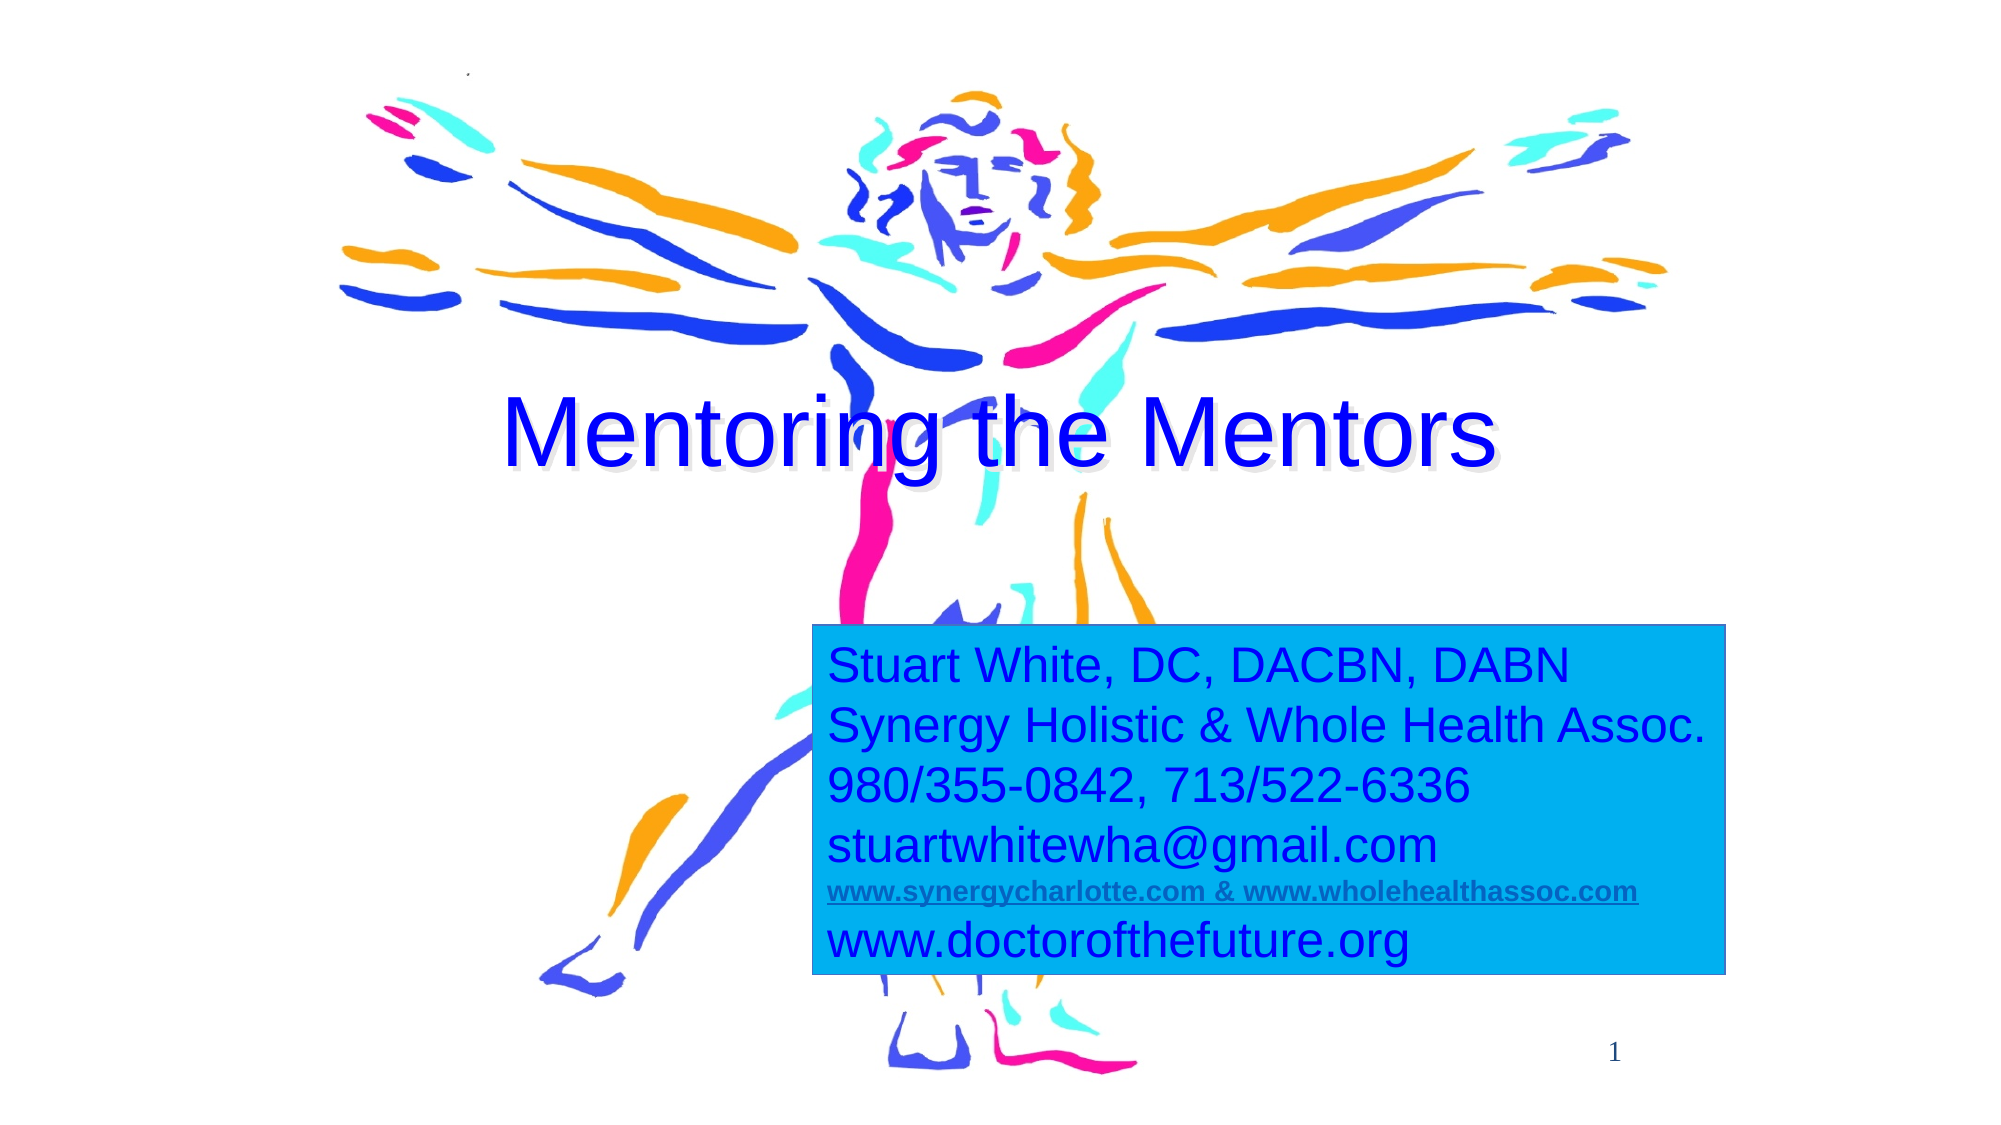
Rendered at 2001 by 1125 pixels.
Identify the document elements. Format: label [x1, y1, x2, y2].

picture [249, 0, 1757, 1125]
